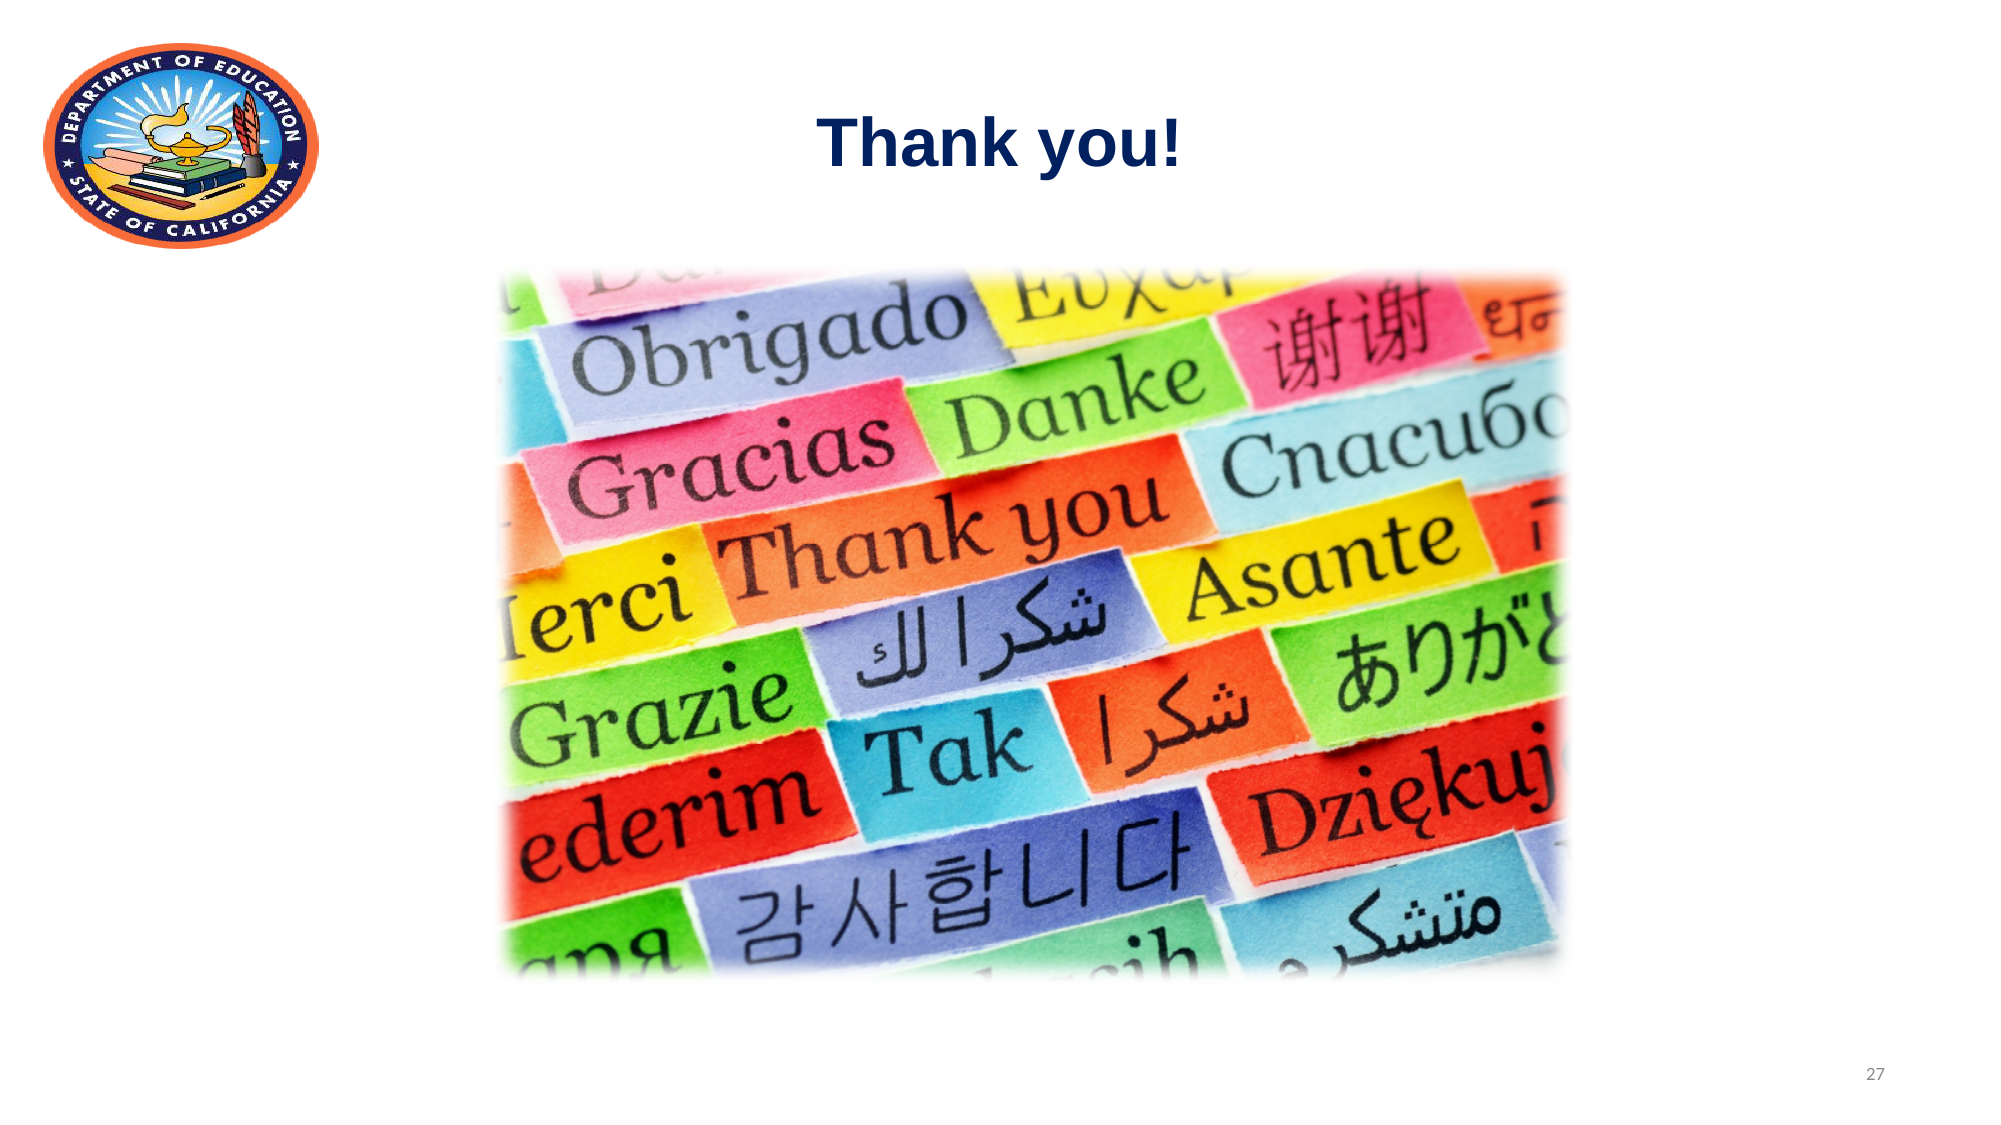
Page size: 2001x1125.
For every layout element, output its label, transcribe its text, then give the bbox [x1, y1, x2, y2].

picture [21, 25, 342, 266]
title Thank you! [99, 45, 1900, 233]
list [492, 264, 1576, 985]
slide_number 27 [1433, 1042, 1900, 1103]
